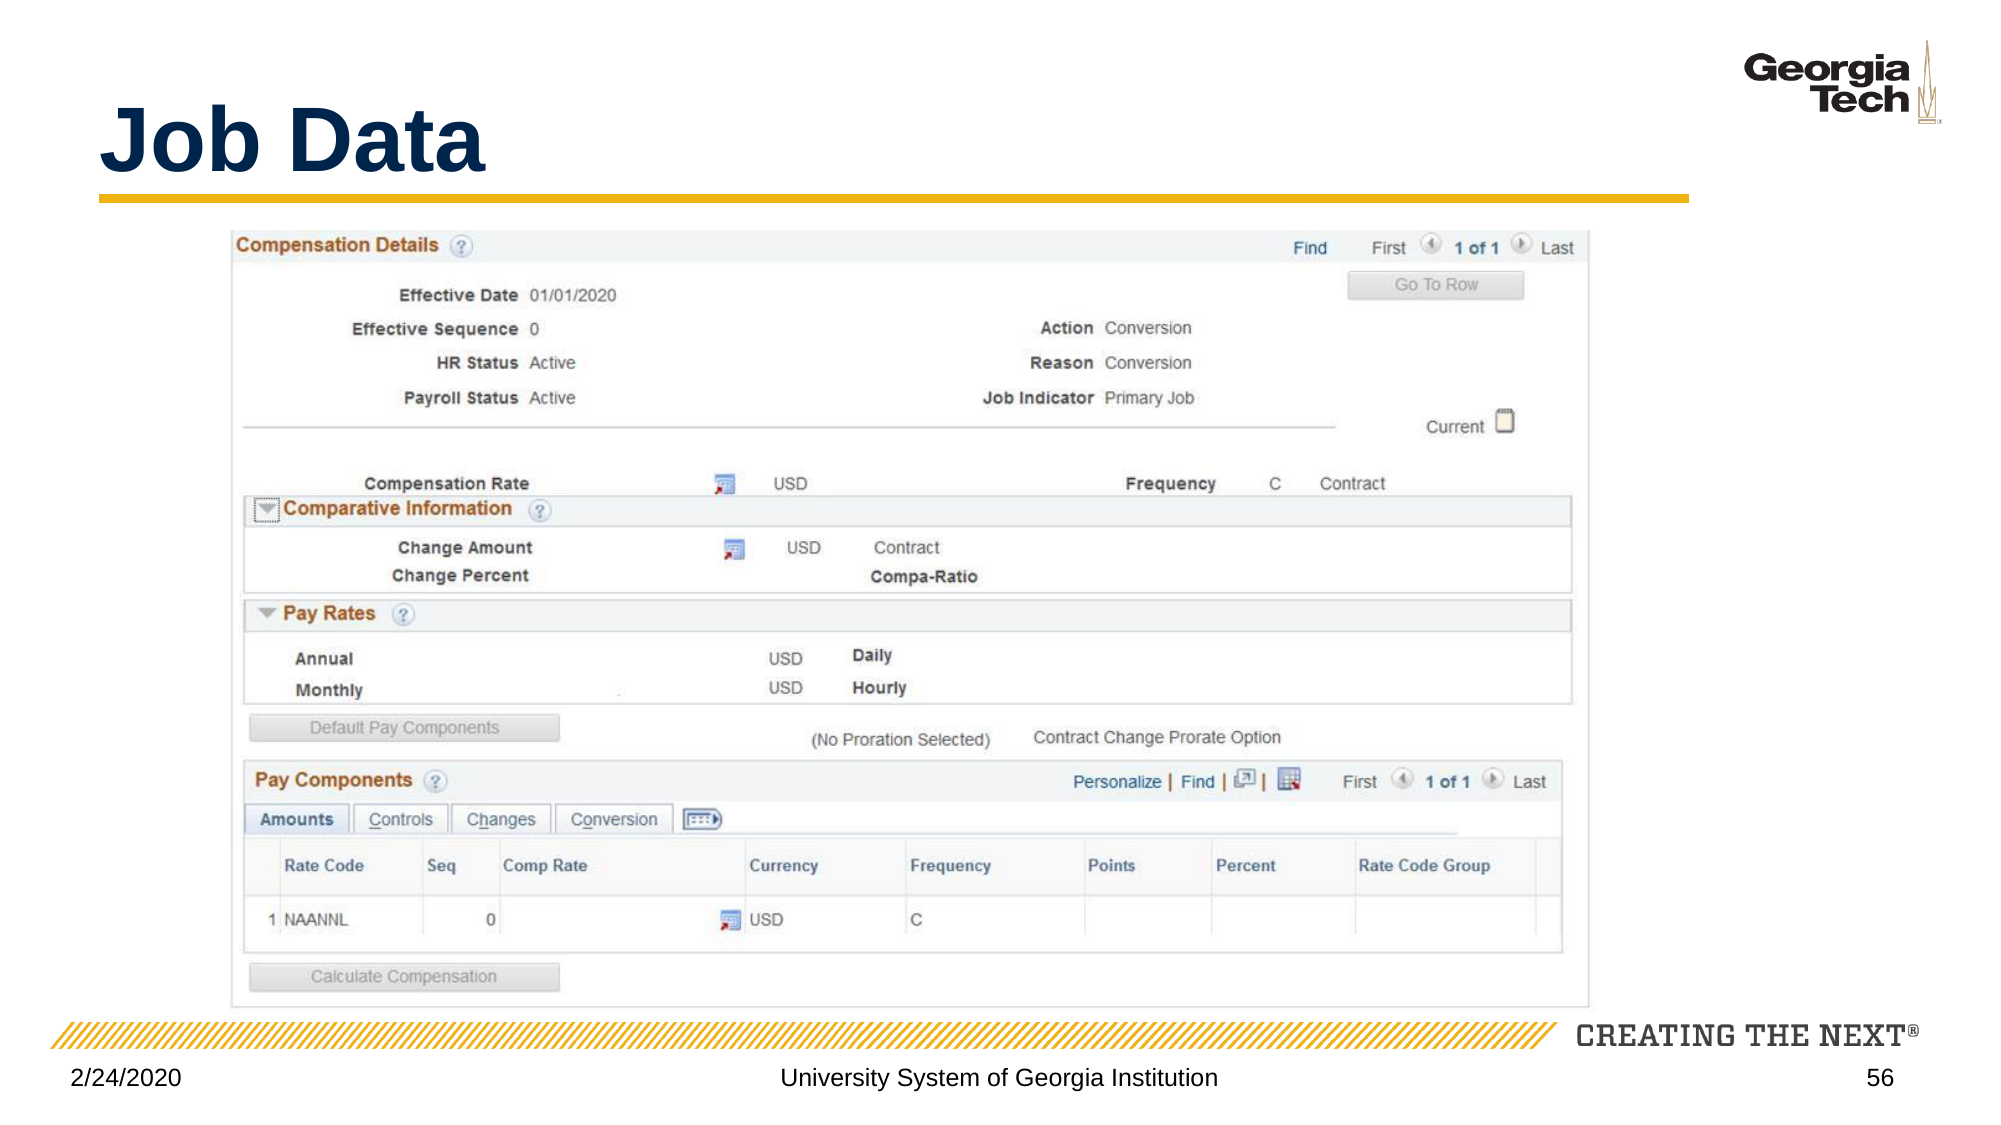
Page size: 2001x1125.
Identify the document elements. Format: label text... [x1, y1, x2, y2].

picture [1780, 40, 1942, 124]
picture [229, 230, 1604, 1015]
footer University System of Georgia Institution [662, 1046, 1338, 1106]
picture [49, 1022, 1558, 1049]
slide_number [55, 1046, 227, 1106]
title Job Data [54, 0, 1780, 199]
title Manager (BOR GA Tech Manager) [1562, 1012, 1930, 1061]
slide_number 56 [1365, 1046, 1910, 1106]
